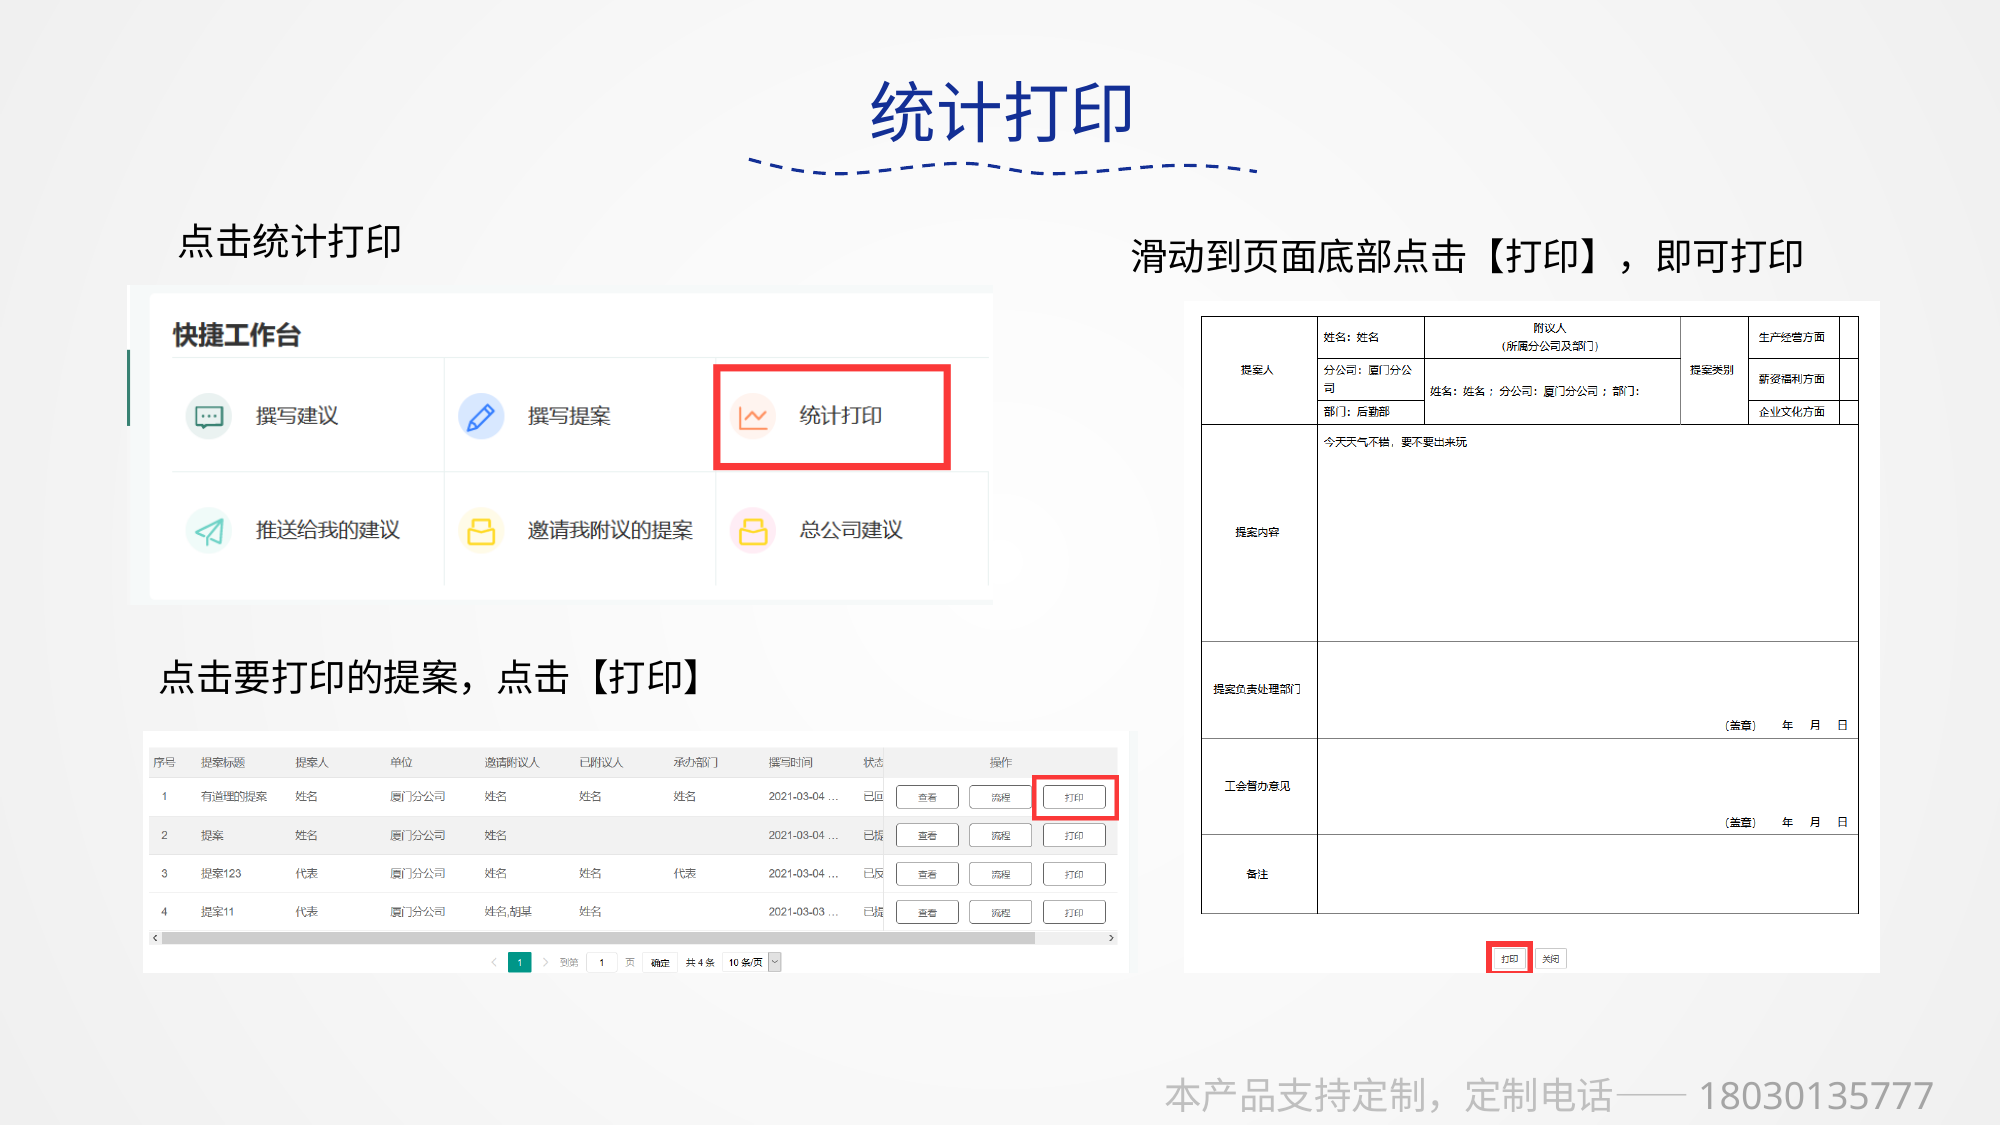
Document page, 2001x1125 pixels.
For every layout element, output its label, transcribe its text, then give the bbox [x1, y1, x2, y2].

picture [1184, 300, 1880, 973]
text_box 点击要打印的提案，点击【打印】 [143, 646, 978, 707]
text_box 点击统计打印 [163, 210, 800, 271]
text_box 滑动到页面底部点击【打印】，即可打印 [1115, 225, 1949, 285]
text_box 本产品支持定制，定制电话——18030135777 [1149, 1064, 2000, 1125]
picture [127, 285, 993, 605]
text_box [748, 63, 1257, 174]
picture [143, 731, 1138, 973]
